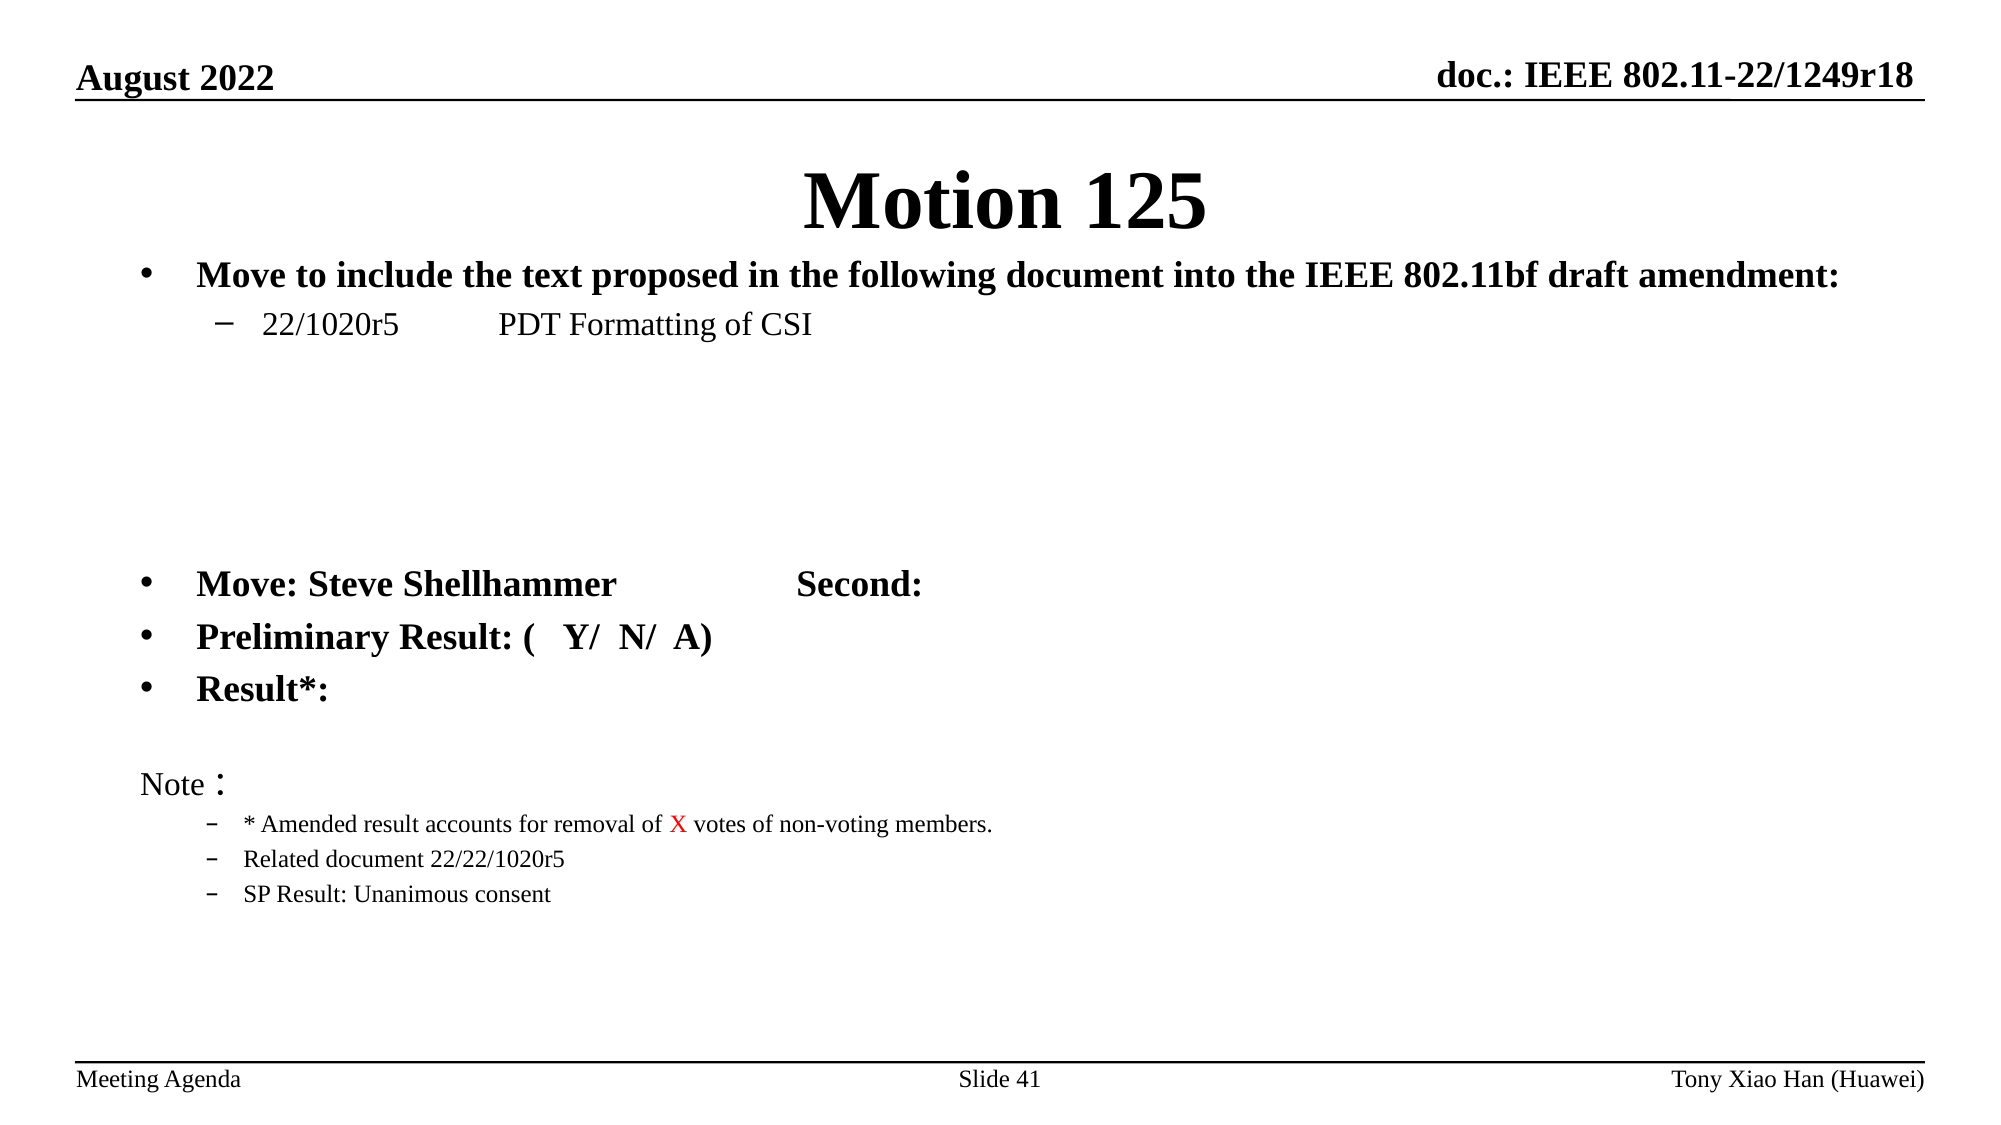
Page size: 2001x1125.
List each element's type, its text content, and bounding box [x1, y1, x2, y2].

text_box Move to include the text proposed in the following document into the IEEE 802.11bf draft amendment: 22/1020r5 PDT Formatting of CSI Move: Steve Shellhammer Second: Preliminary Result: ( Y/ N/ A) Result*: Note： * Amended result accounts for removal of X votes of non-voting members. Related document 22/22/1020r5 SP Result: Unanimous consent [125, 212, 1888, 900]
text_box Motion 125 [368, 137, 1644, 212]
